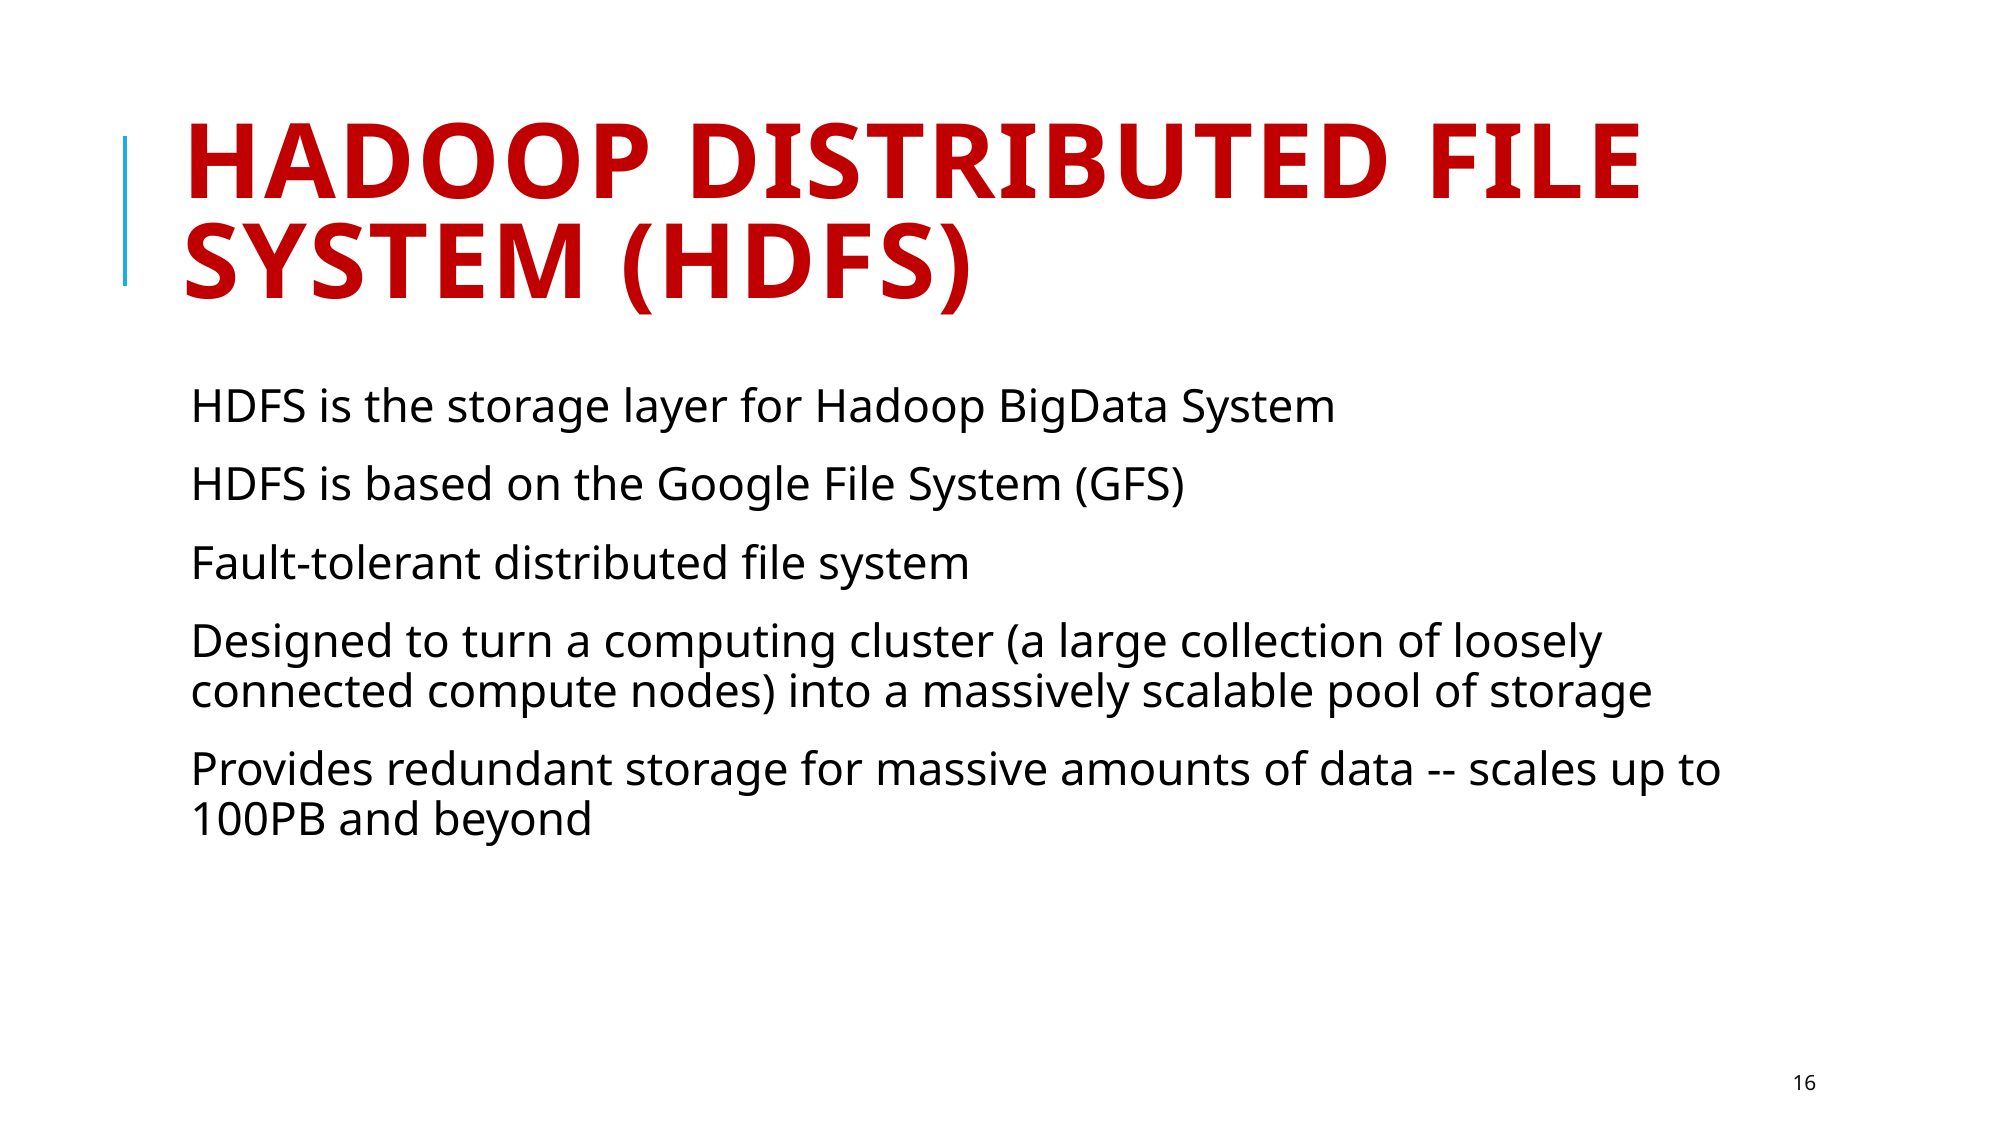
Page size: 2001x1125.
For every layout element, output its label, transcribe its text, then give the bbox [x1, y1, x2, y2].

title Hadoop Distributed File System (HDFS) [168, 96, 1938, 342]
slide_number 16 [1777, 1061, 1938, 1107]
list HDFS is the storage layer for Hadoop BigData System HDFS is based on the Google File System (GFS) Fault-tolerant distributed file system Designed to turn a computing cluster (a large collection of loosely connected compute nodes) into a massively scalable pool of storage Provides redundant storage for massive amounts of data -- scales up to 100PB and beyond [168, 375, 1763, 1035]
